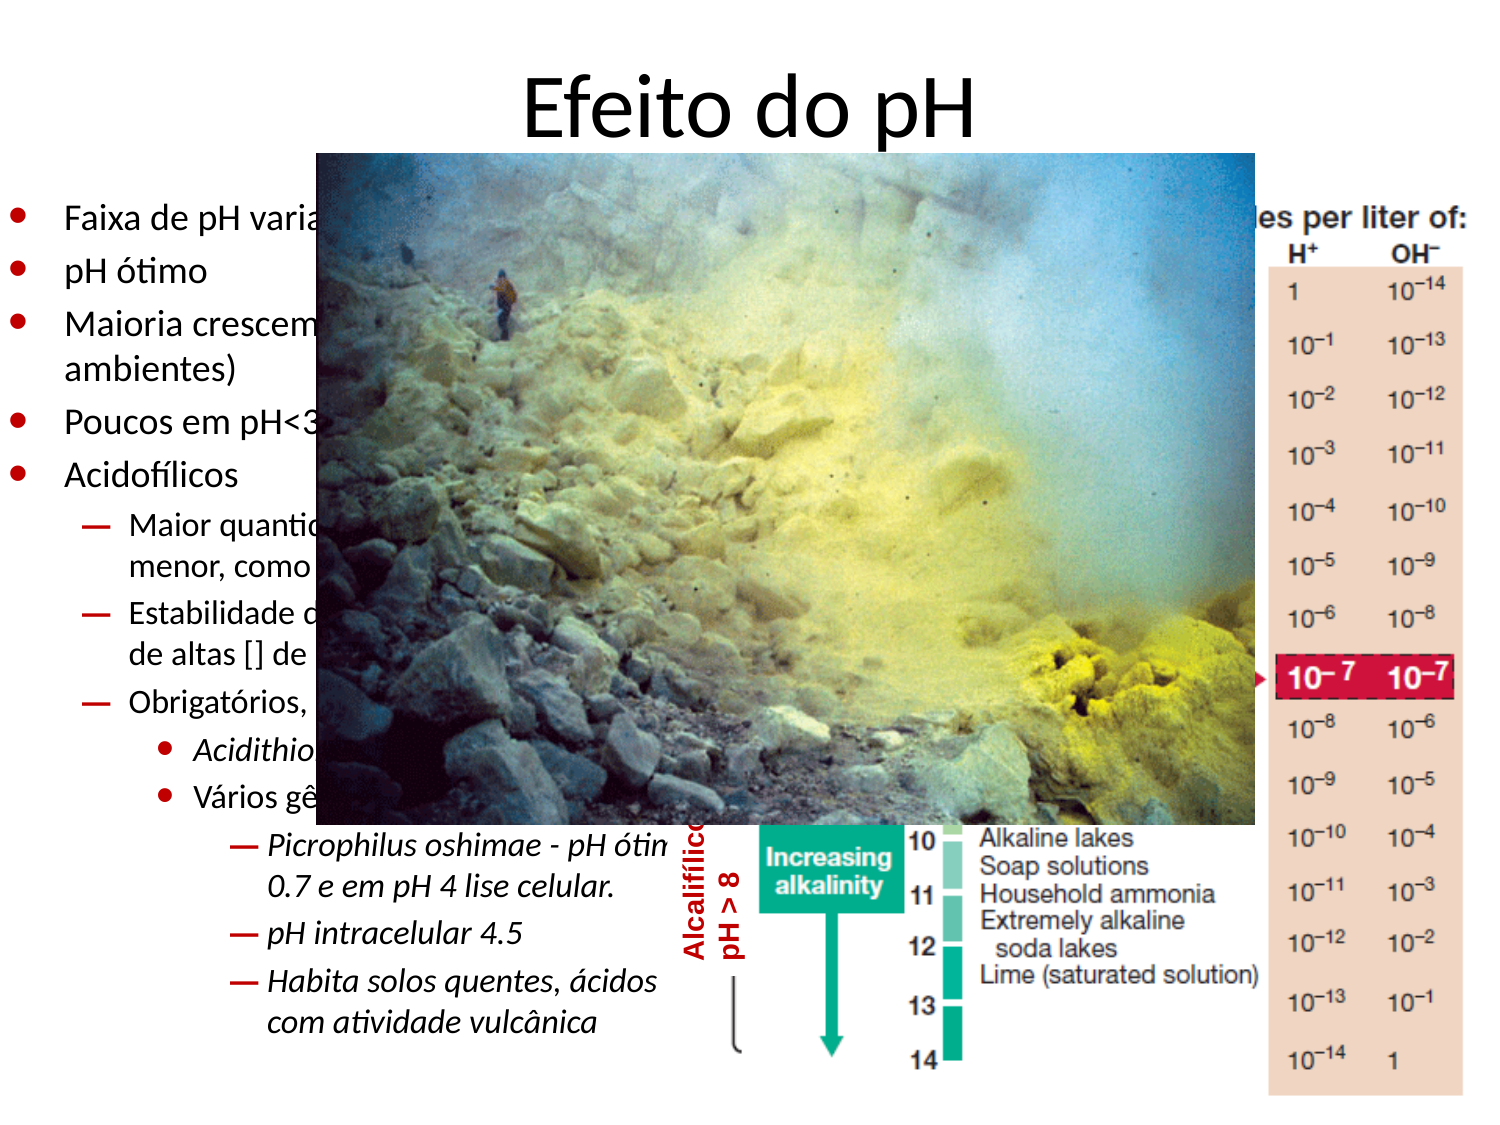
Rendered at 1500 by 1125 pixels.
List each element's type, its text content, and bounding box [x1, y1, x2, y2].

title Efeito do pH [75, 7, 1425, 188]
text_box Alcalifílicos pH > 8 [667, 835, 673, 976]
picture [316, 152, 1500, 1117]
list Faixa de pH varia de 2-3 unidades pH ótimo Maioria crescem em pH 4-9 (maioria dos ambientes) Poucos em pH<3 e >9 Acidofílicos Maior quantidade de fungos (pH 5 ou menor, como pH 2) Estabilidade da membrana é dependente de altas [] de H+ Obrigatórios, não crescem em pH neutro Acidithiobacillus Vários gêneros de Archaea Picrophilus oshimae - pH ótimo 0.7 e em pH 4 lise celular. pH intracelular 4.5 Habita solos quentes, ácidos com atividade vulcânica [0, 184, 681, 1125]
